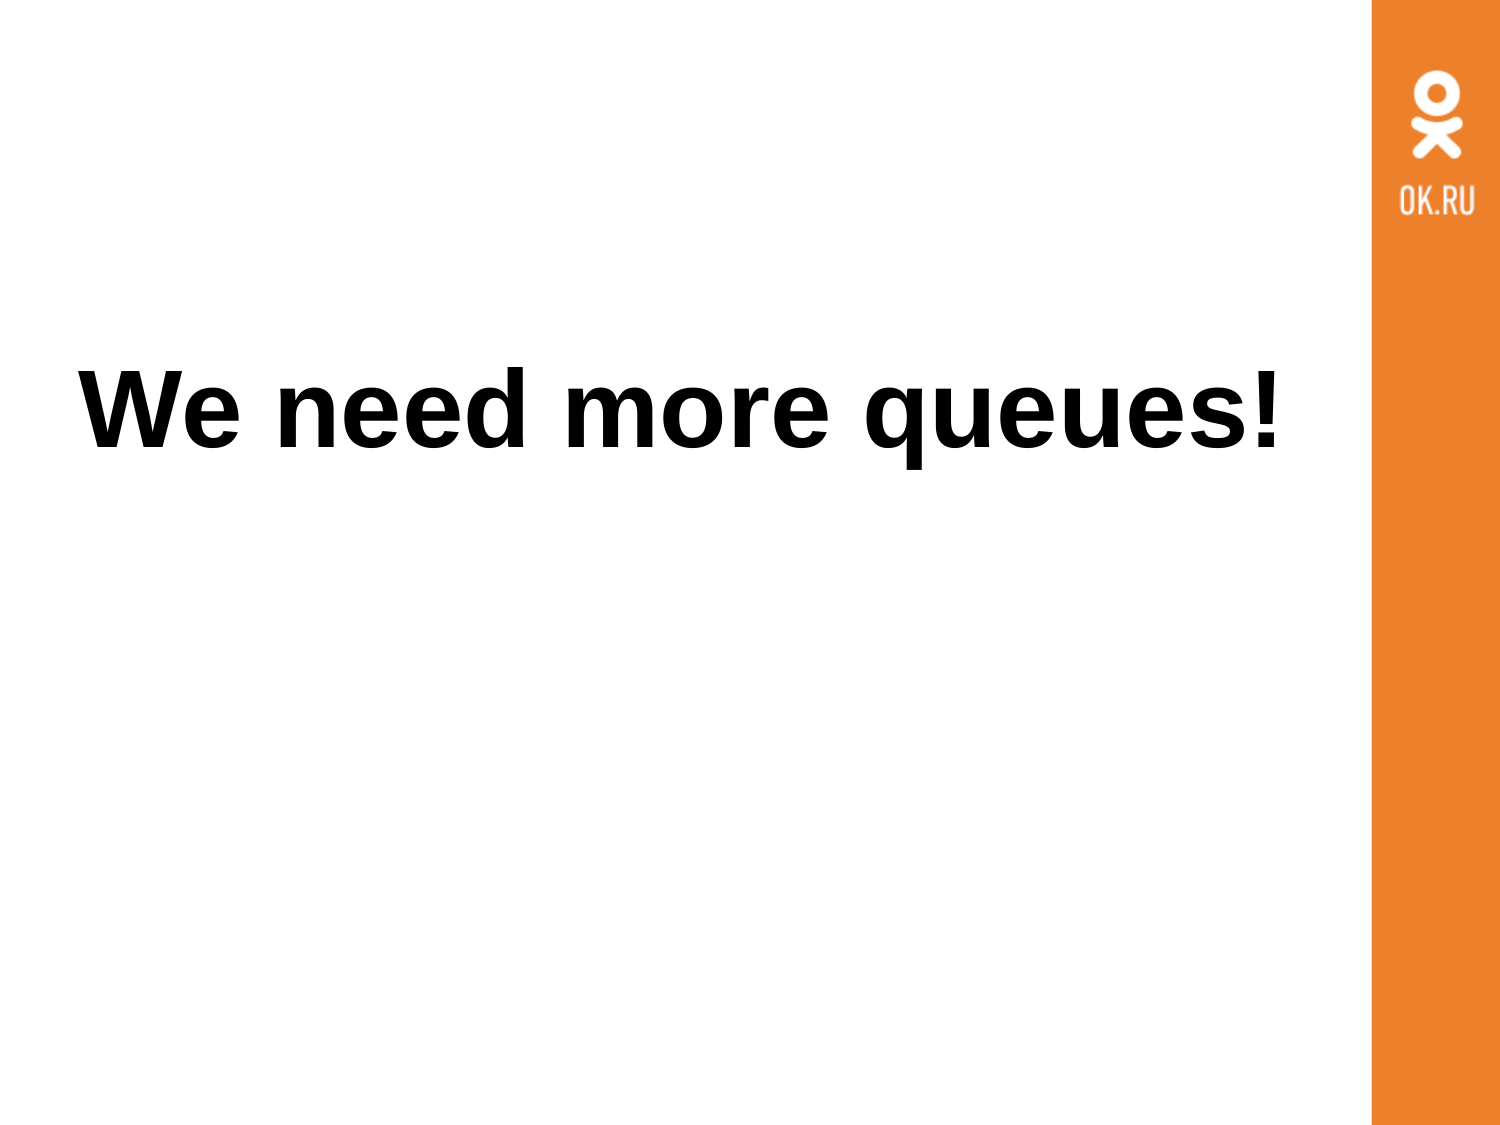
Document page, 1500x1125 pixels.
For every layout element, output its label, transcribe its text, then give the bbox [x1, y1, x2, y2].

title We need more queues! [51, 322, 1315, 448]
picture [0, 0, 1500, 1125]
